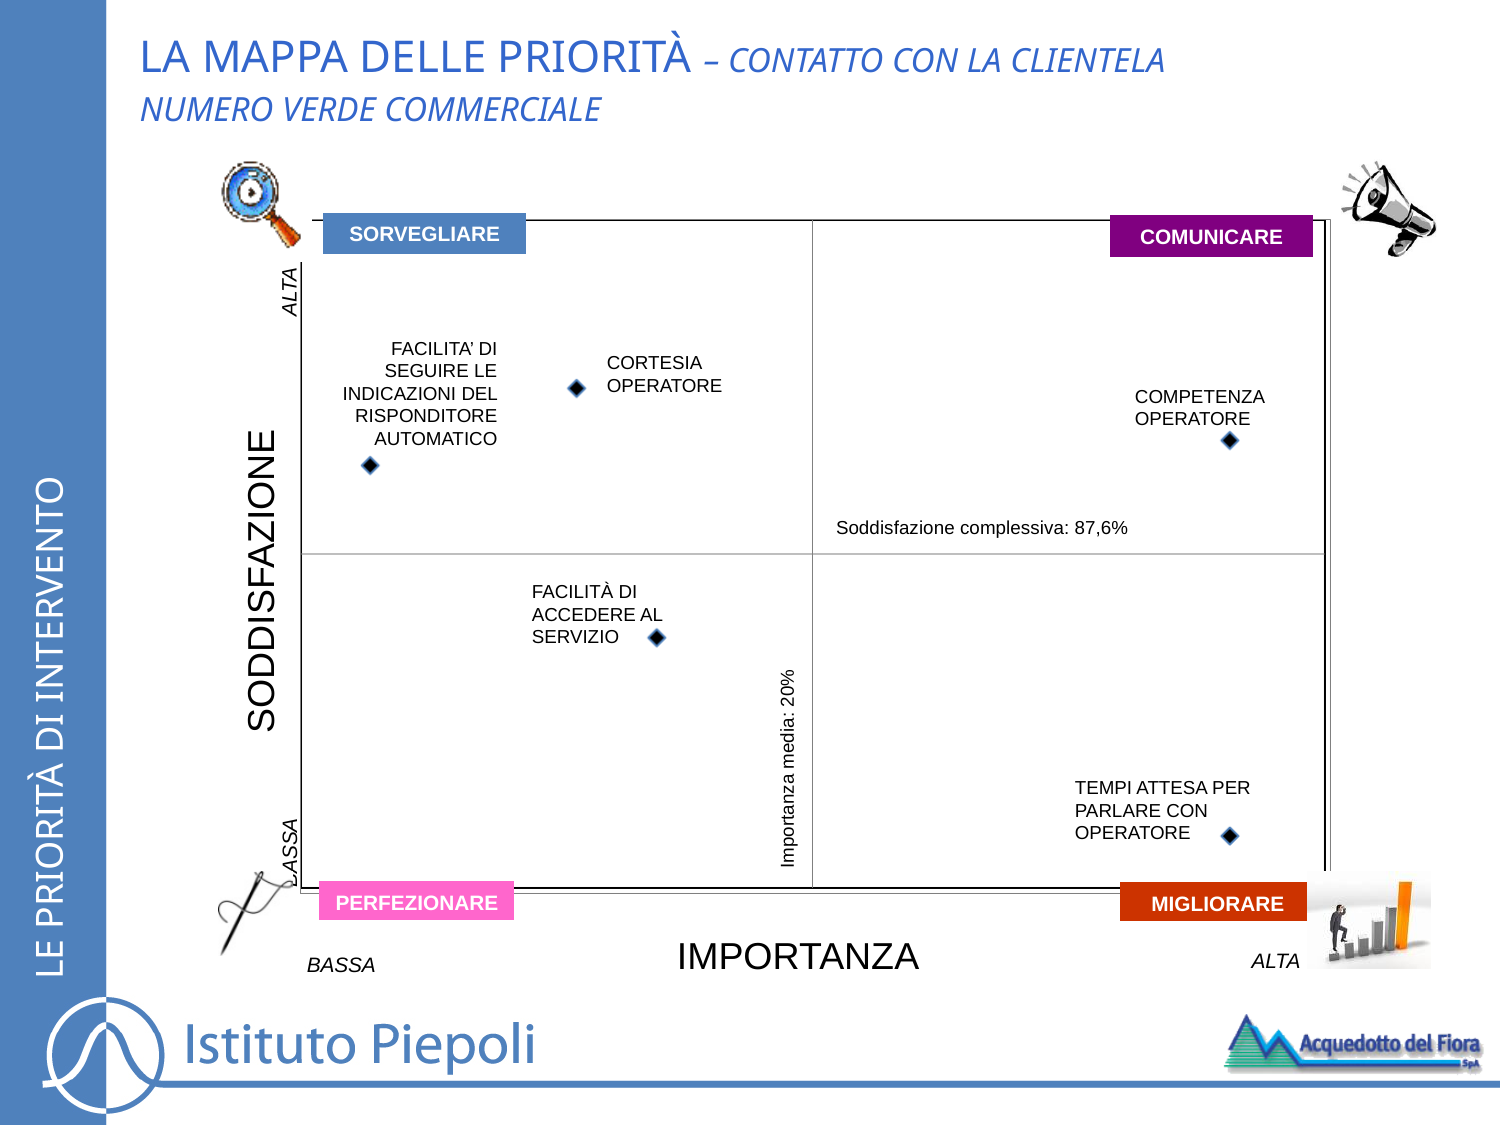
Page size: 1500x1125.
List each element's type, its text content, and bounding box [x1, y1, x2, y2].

text_box LA MAPPA DELLE PRIORITÀ – CONTATTO CON LA CLIENTELA NUMERO VERDE COMMERCIALE [124, 21, 1471, 209]
text_box LE PRIORITÀ DI INTERVENTO [17, 19, 78, 995]
picture [0, 0, 1500, 1125]
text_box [205, 155, 1437, 986]
